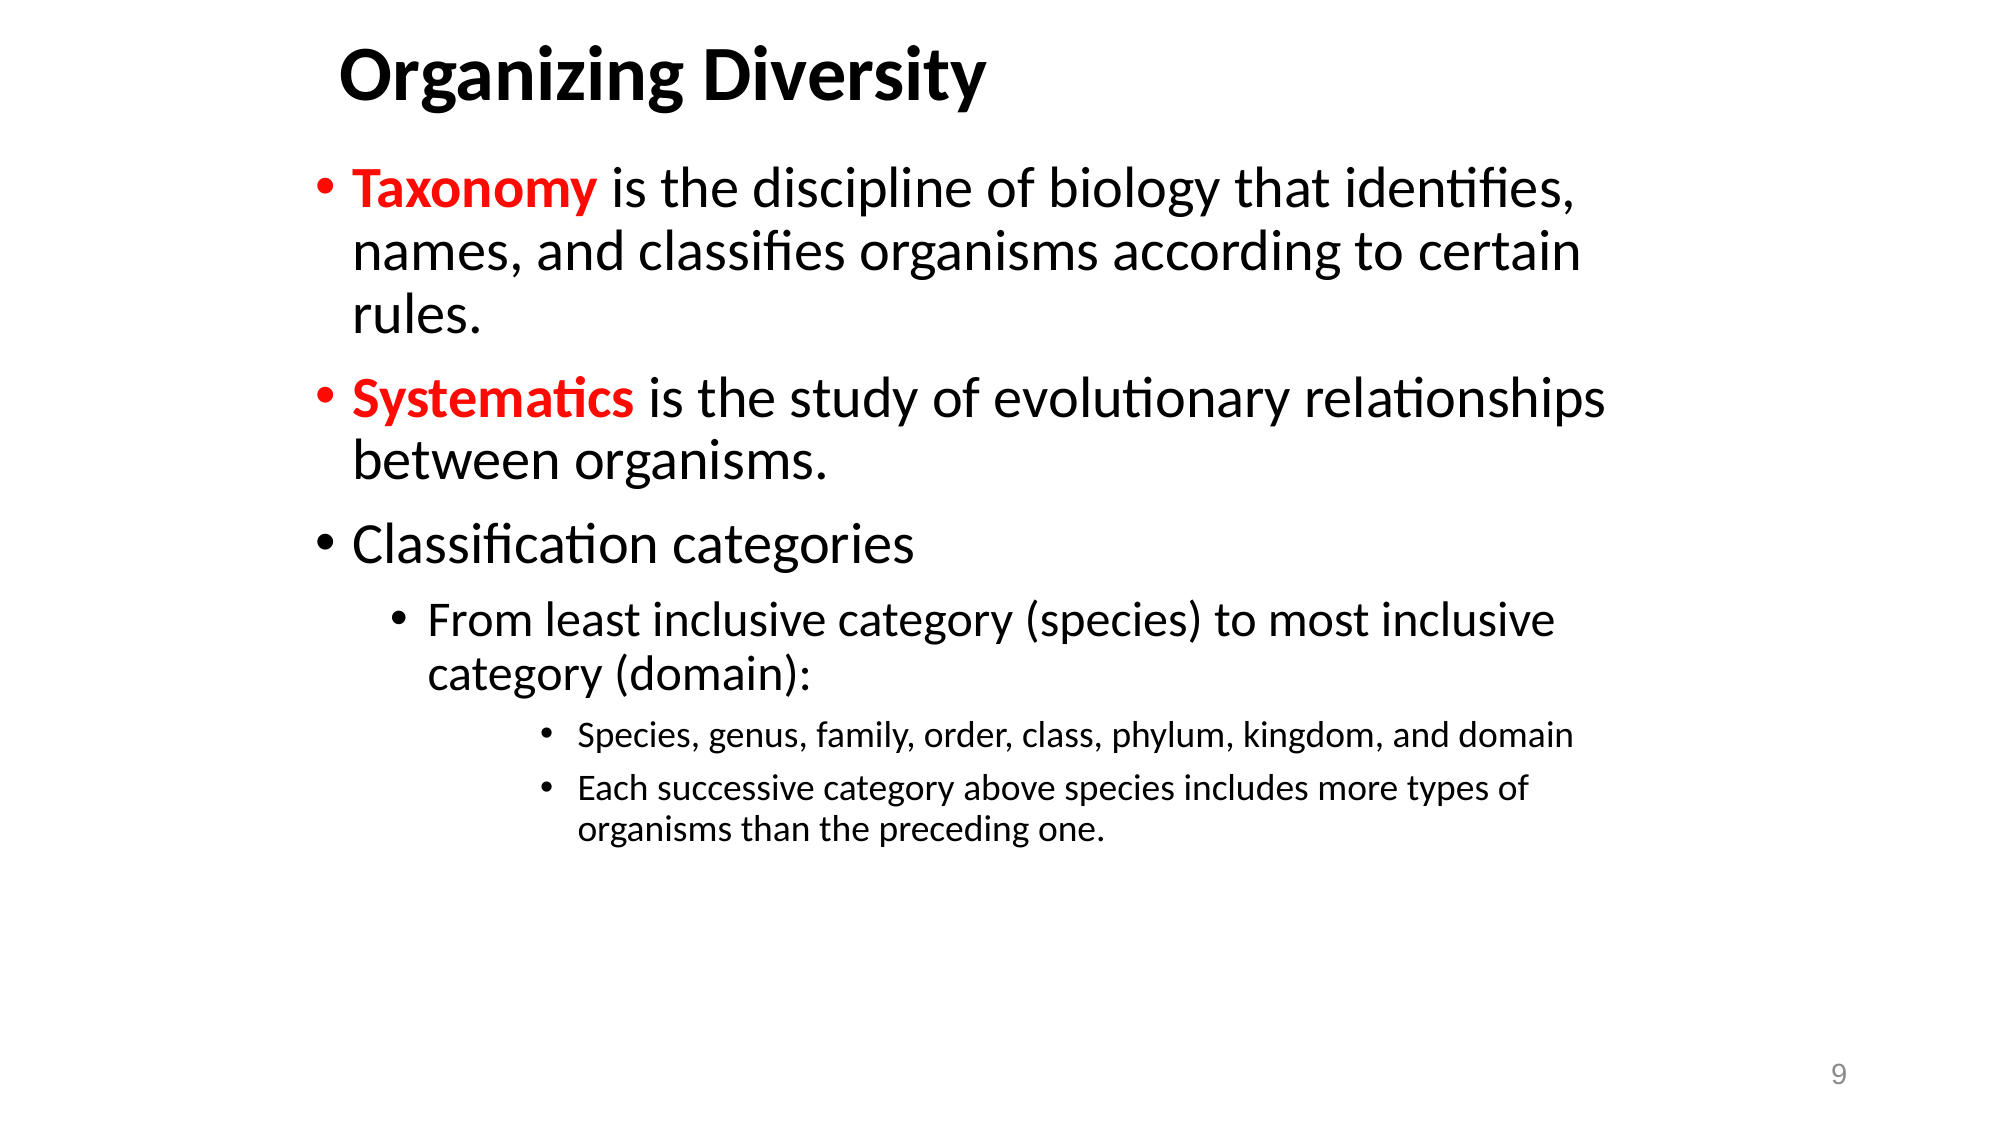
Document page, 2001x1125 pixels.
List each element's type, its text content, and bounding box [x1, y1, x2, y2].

title Organizing Diversity [324, 24, 1675, 125]
slide_number 9 [1412, 1042, 1863, 1103]
list Taxonomy is the discipline of biology that identifies, names, and classifies organisms according to certain rules. Systematics is the study of evolutionary relationships between organisms. Classification categories From least inclusive category (species) to most inclusive category (domain): Species, genus, family, order, class, phylum, kingdom, and domain Each successive category above species includes more types of organisms than the preceding one. [300, 149, 1663, 1100]
